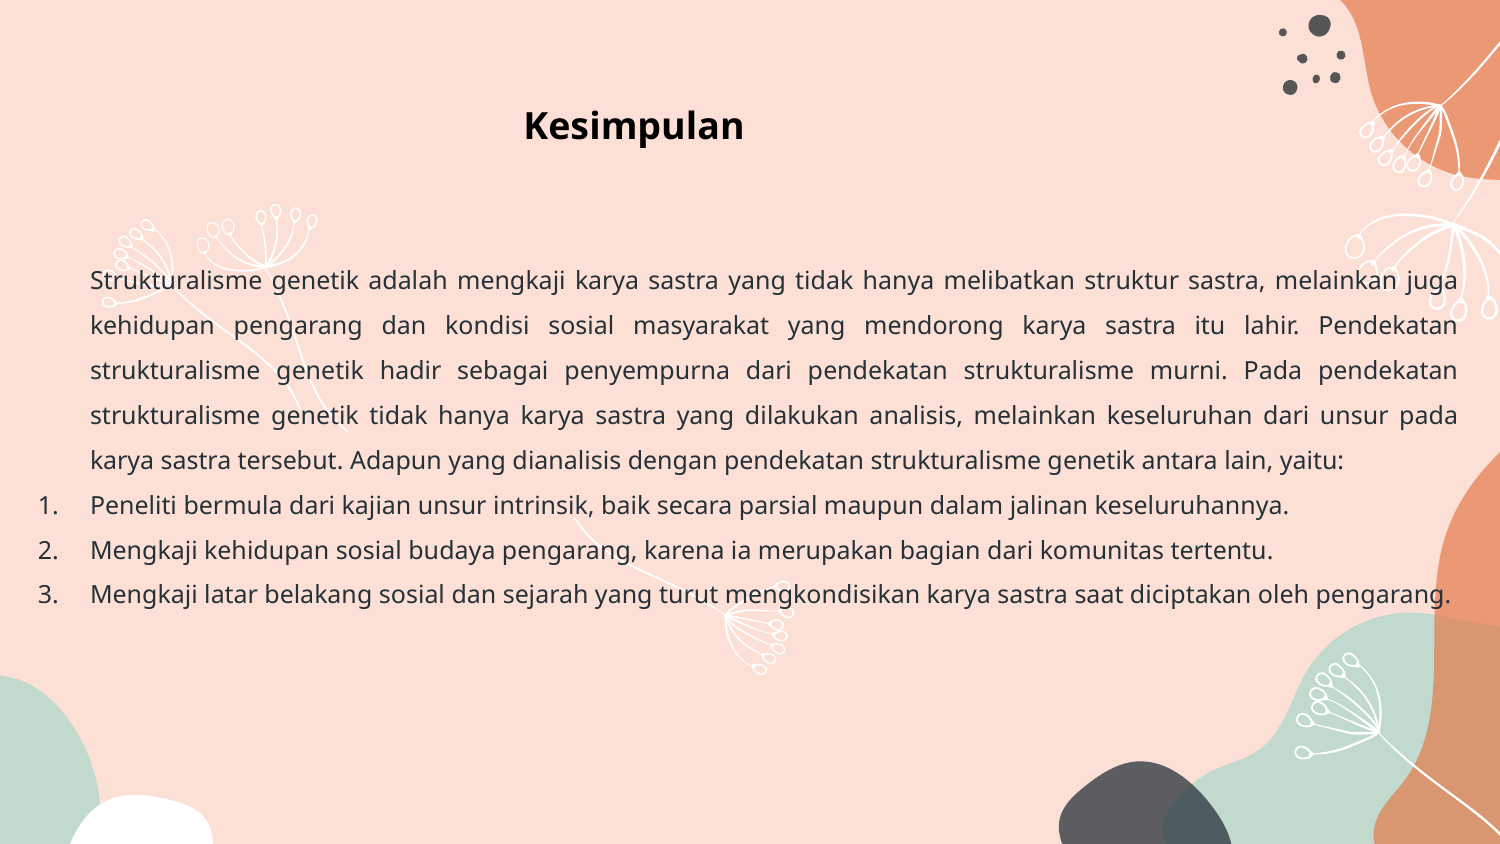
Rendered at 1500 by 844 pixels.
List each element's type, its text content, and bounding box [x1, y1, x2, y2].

subtitle Strukturalisme genetik adalah mengkaji karya sastra yang tidak hanya melibatkan struktur sastra, melainkan juga kehidupan pengarang dan kondisi sosial masyarakat yang mendorong karya sastra itu lahir. Pendekatan strukturalisme genetik hadir sebagai penyempurna dari pendekatan strukturalisme murni. Pada pendekatan strukturalisme genetik tidak hanya karya sastra yang dilakukan analisis, melainkan keseluruhan dari unsur pada karya sastra tersebut. Adapun yang dianalisis dengan pendekatan strukturalisme genetik antara lain, yaitu: Peneliti bermula dari kajian unsur intrinsik, baik secara parsial maupun dalam jalinan keseluruhannya. Mengkaji kehidupan sosial budaya pengarang, karena ia merupakan bagian dari komunitas tertentu. Mengkaji latar belakang sosial dan sejarah yang turut mengkondisikan karya sastra saat diciptakan oleh pengarang. [0, 234, 1476, 844]
text_box Kesimpulan [508, 71, 761, 155]
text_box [82, 195, 795, 676]
